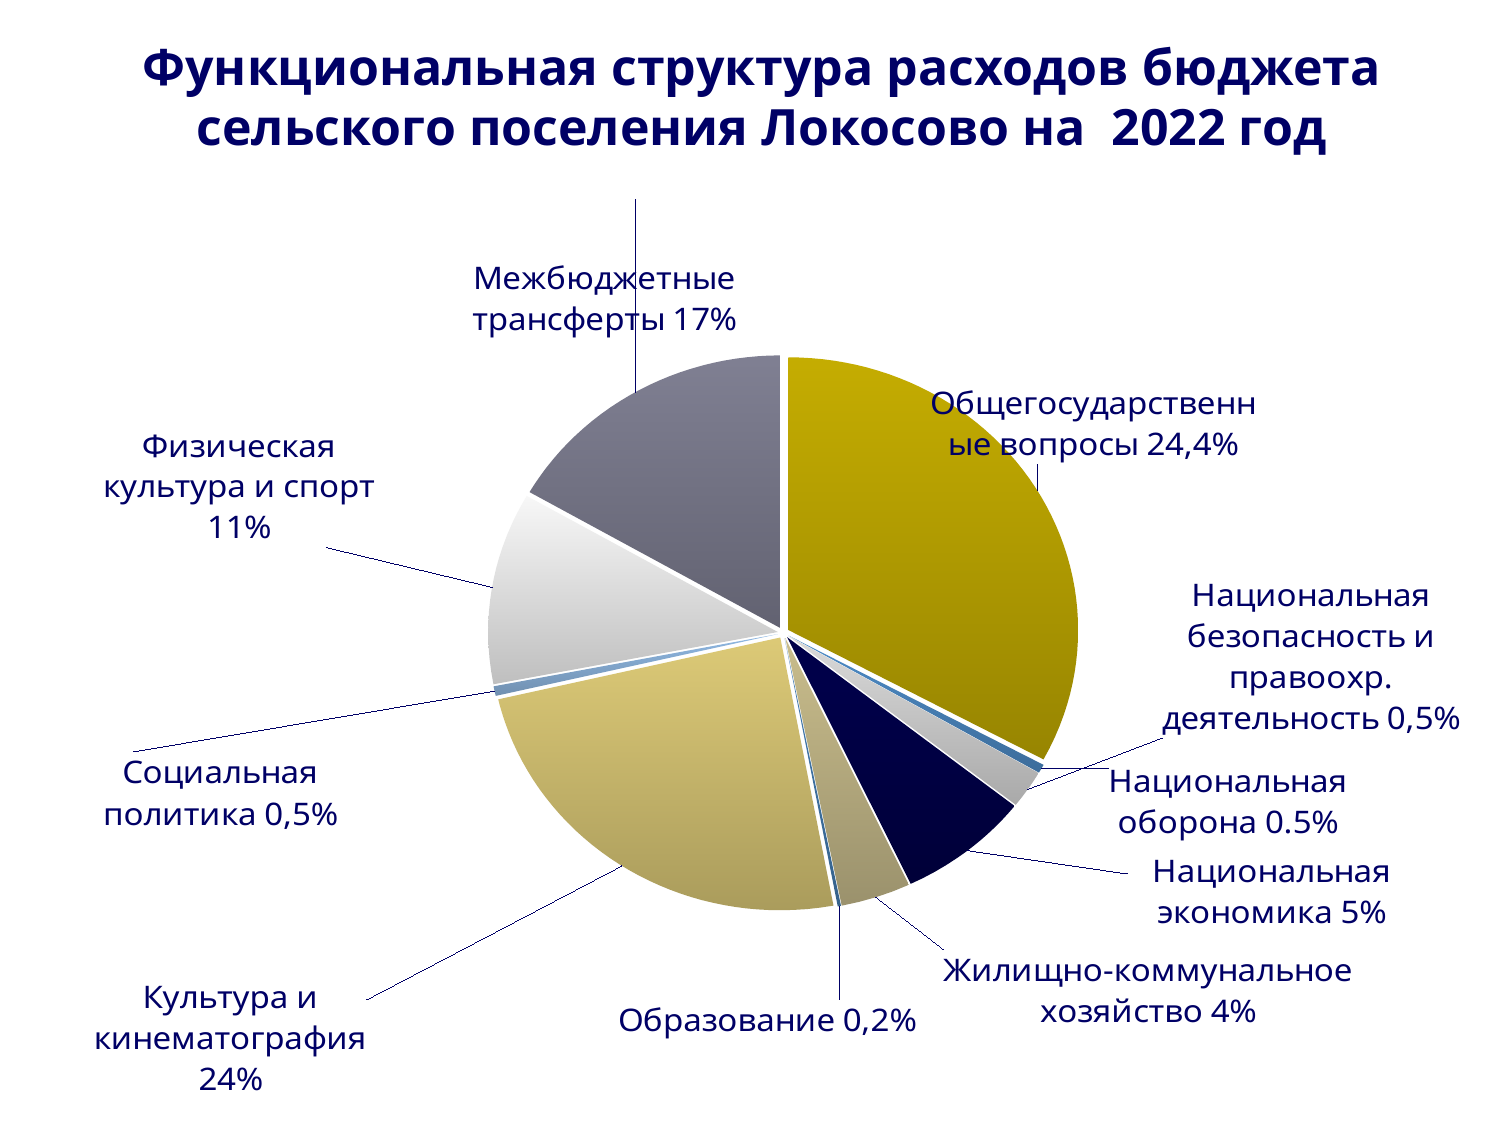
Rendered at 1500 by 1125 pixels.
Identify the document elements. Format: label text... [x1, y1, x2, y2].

chart [93, 198, 1466, 1100]
title Функциональная структура расходов бюджета сельского поселения Локосово на 2022 год [58, 24, 1465, 167]
